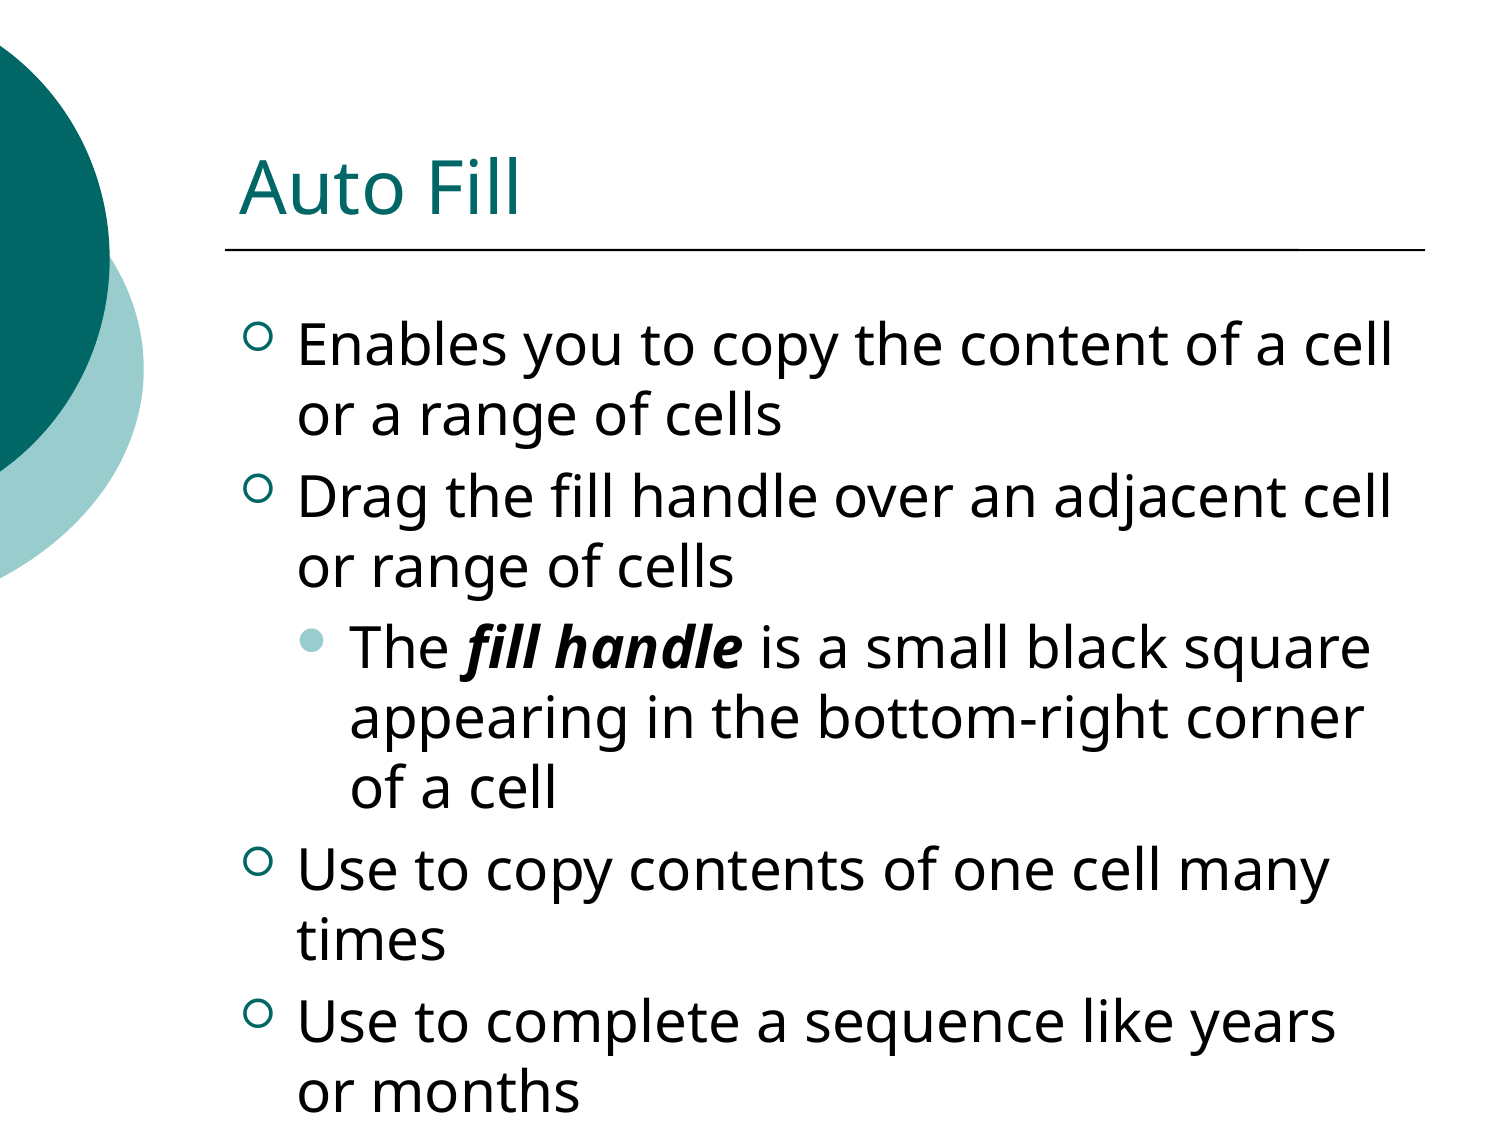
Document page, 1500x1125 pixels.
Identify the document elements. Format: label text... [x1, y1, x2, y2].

list Enables you to copy the content of a cell or a range of cells Drag the fill handle over an adjacent cell or range of cells The fill handle is a small black square appearing in the bottom-right corner of a cell Use to copy contents of one cell many times Use to complete a sequence like years or months [224, 299, 1425, 975]
title Auto Fill [224, 49, 1425, 237]
